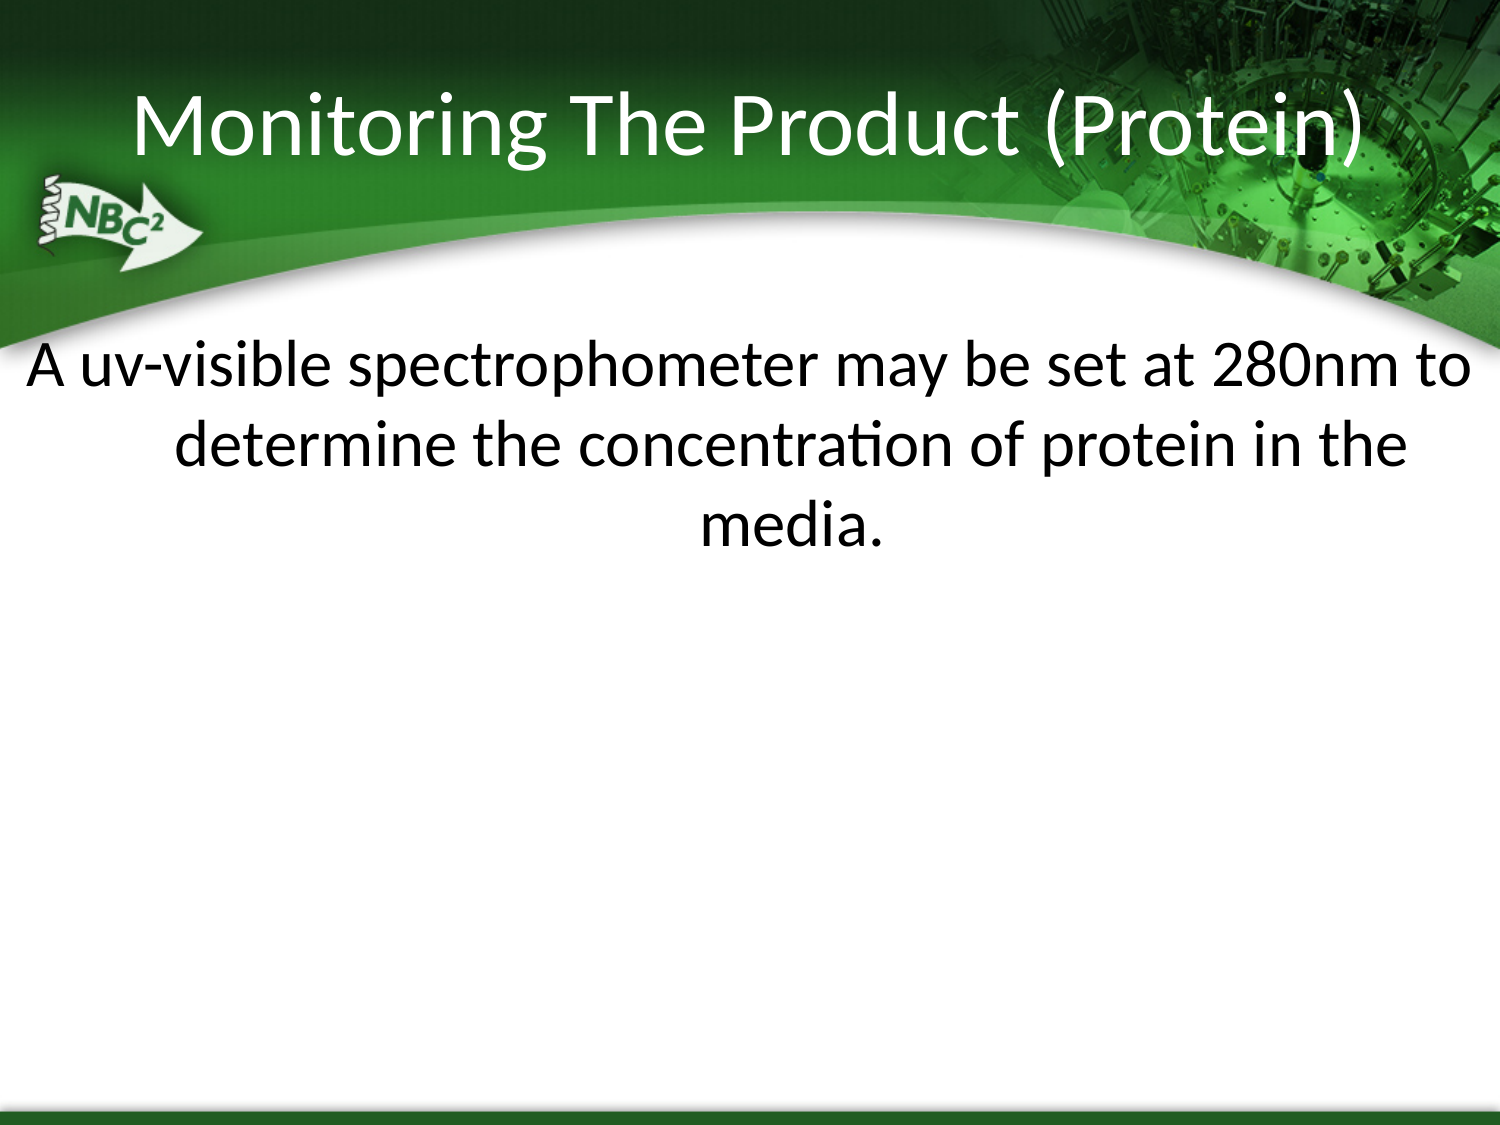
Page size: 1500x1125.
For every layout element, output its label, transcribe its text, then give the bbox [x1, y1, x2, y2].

list A uv-visible spectrophometer may be set at 280nm to determine the concentration of protein in the media. [0, 312, 1500, 675]
picture [0, 0, 1500, 312]
title Monitoring The Product (Protein) [75, 24, 1425, 213]
picture [0, 675, 1500, 1125]
